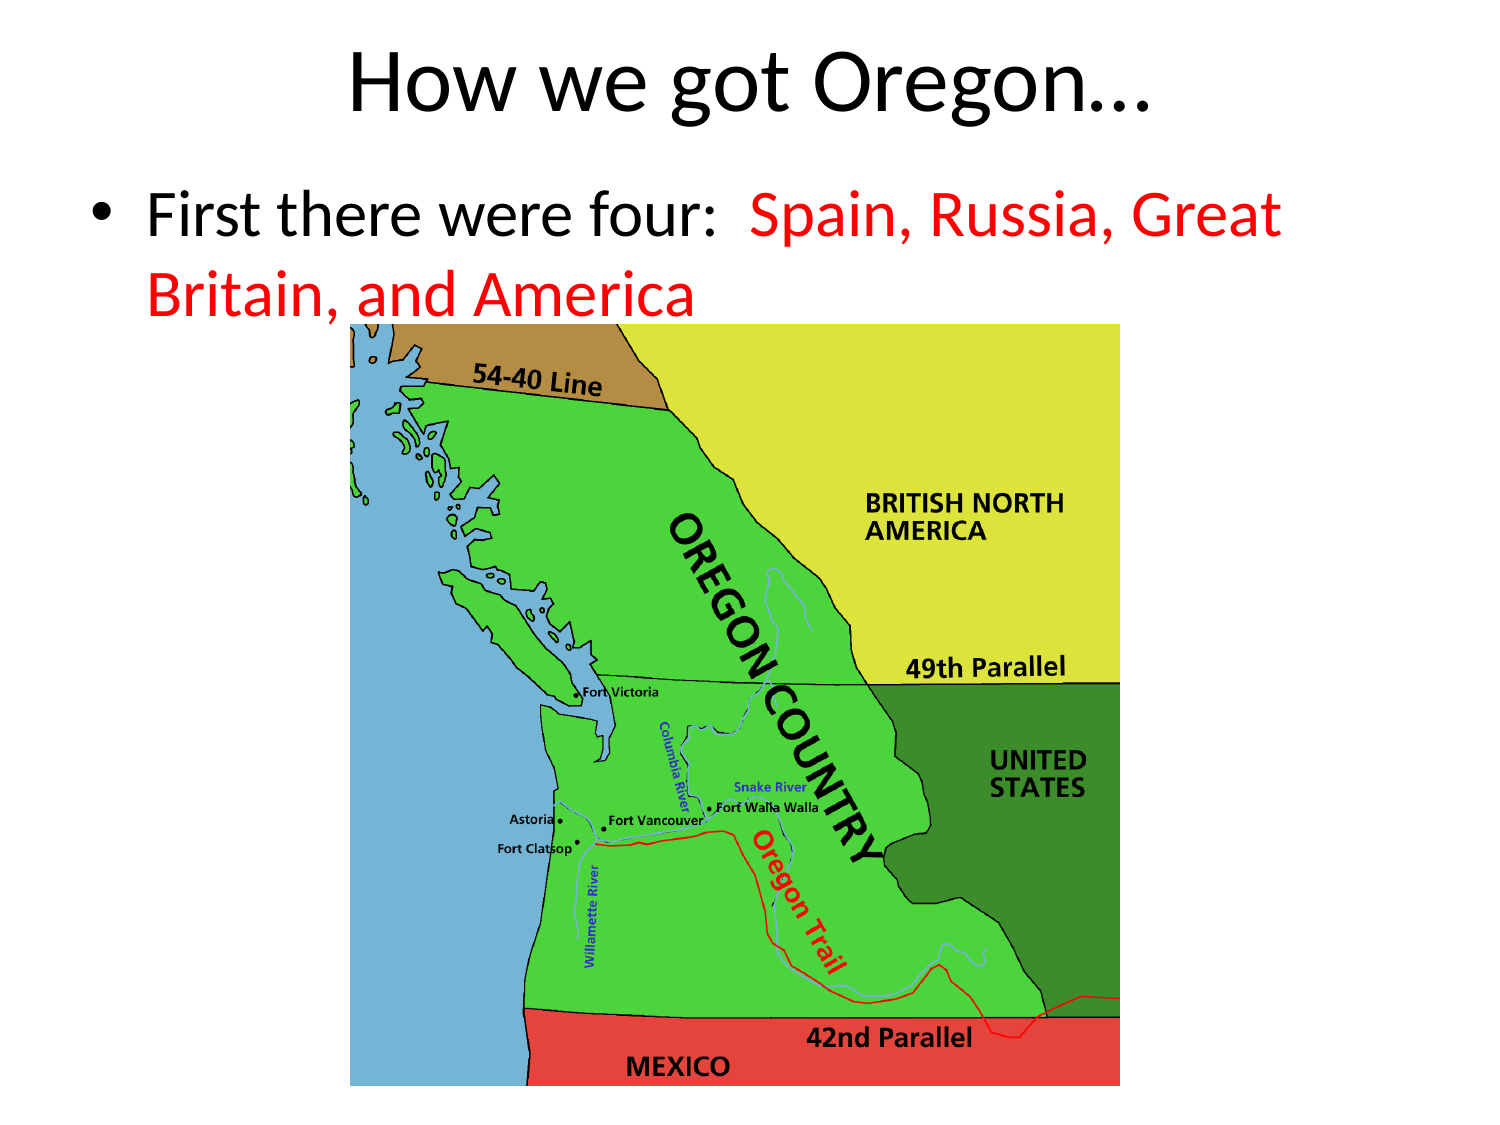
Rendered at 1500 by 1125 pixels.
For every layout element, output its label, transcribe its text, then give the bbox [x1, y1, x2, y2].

picture [349, 324, 1120, 1086]
list First there were four: Spain, Russia, Great Britain, and America [75, 162, 1425, 1005]
title How we got Oregon… [75, 0, 1425, 150]
